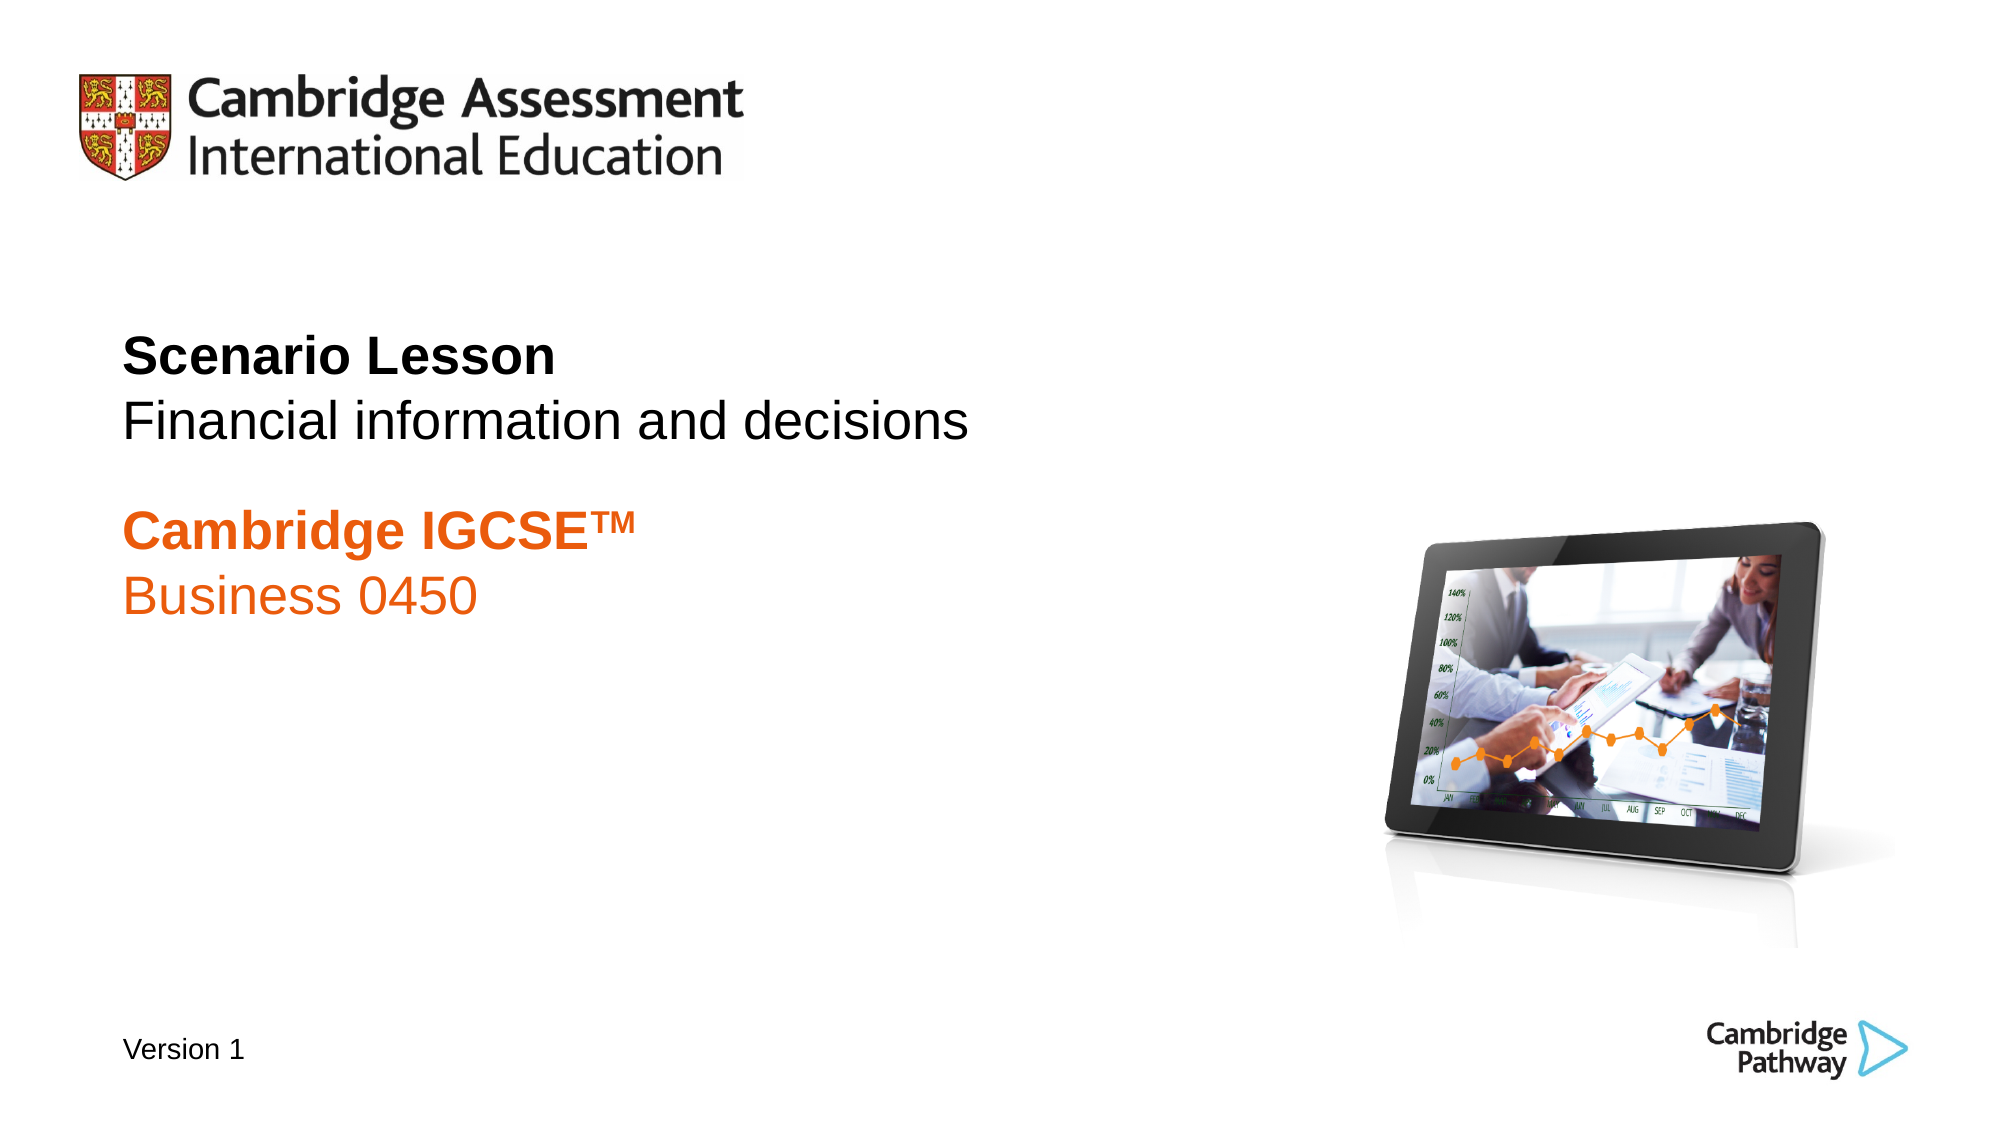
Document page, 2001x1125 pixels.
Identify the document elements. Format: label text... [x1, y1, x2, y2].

picture [1701, 1011, 1914, 1086]
picture [1331, 497, 1895, 948]
picture [79, 74, 744, 181]
text_box Version 1 [108, 1023, 786, 1074]
text_box Scenario Lesson Financial information and decisions Cambridge IGCSETM Business 0450 [108, 313, 1397, 633]
